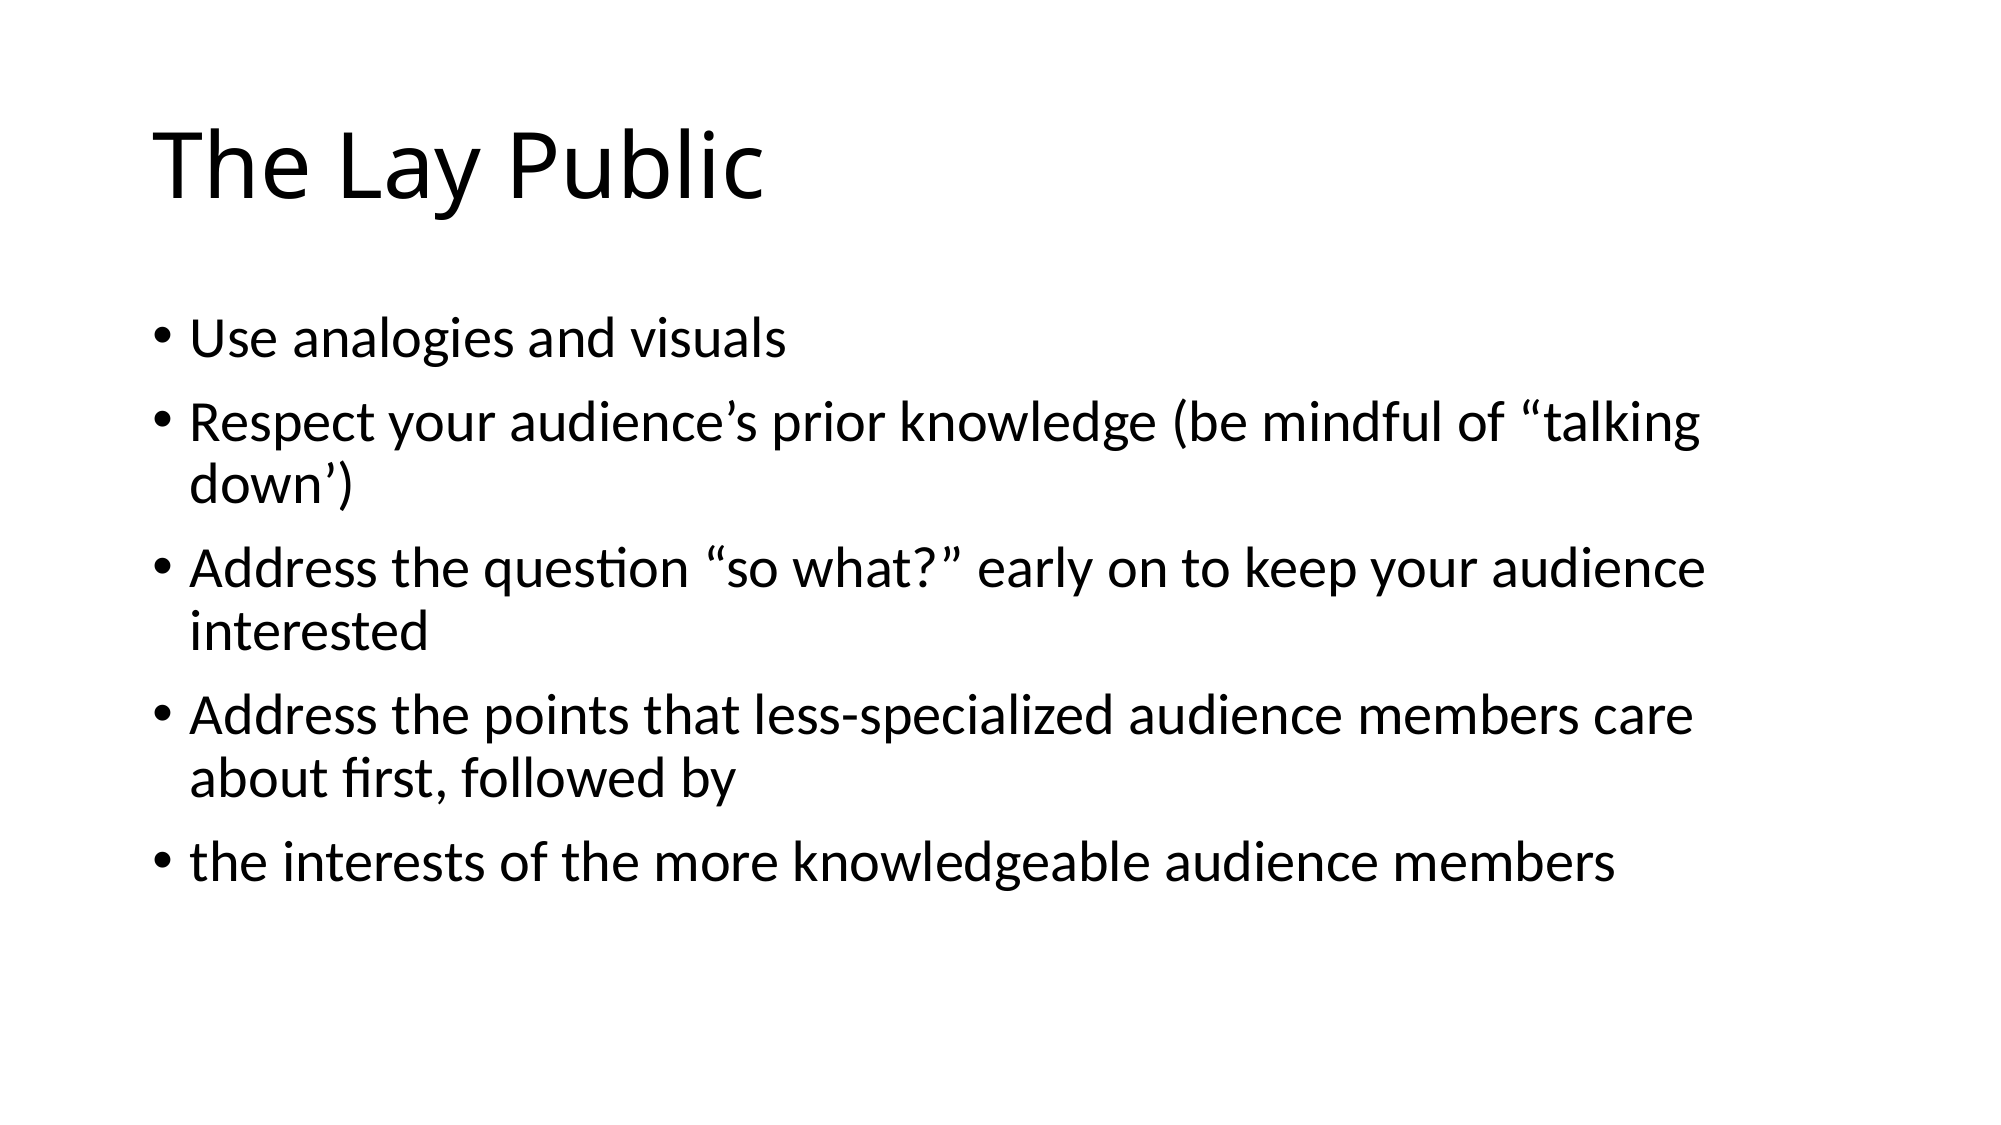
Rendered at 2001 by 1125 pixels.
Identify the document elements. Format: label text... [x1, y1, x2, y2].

title The Lay Public [137, 59, 1863, 278]
list Use analogies and visuals Respect your audience’s prior knowledge (be mindful of “talking down’) Address the question “so what?” early on to keep your audience interested Address the points that less-specialized audience members care about first, followed by the interests of the more knowledgeable audience members [137, 299, 1863, 1014]
